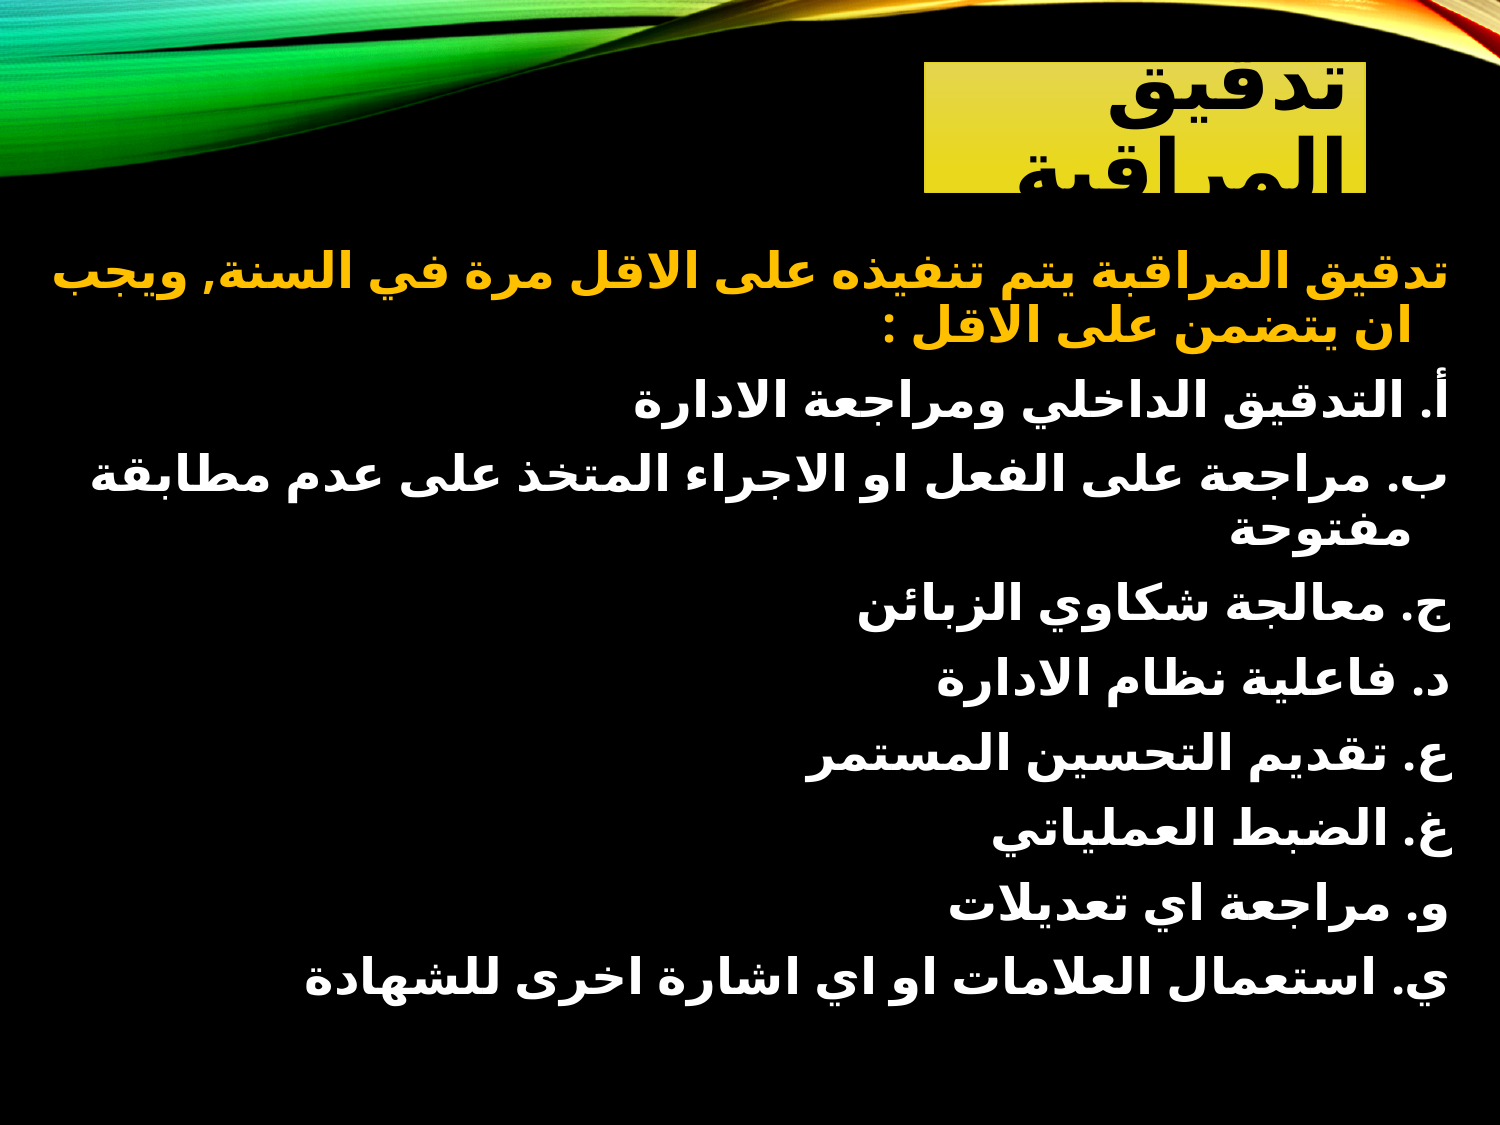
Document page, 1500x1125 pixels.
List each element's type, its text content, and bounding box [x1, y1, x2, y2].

title تدقيق المراقبة [924, 62, 1366, 193]
list تدقيق المراقبة يتم تنفيذه على الاقل مرة في السنة, ويجب ان يتضمن على الاقل : أ. التدقيق الداخلي ومراجعة الادارة ب. مراجعة على الفعل او الاجراء المتخذ على عدم مطابقة مفتوحة ج. معالجة شكاوي الزبائن د. فاعلية نظام الادارة ع. تقديم التحسين المستمر غ. الضبط العملياتي و. مراجعة اي تعديلات ي. استعمال العلامات او اي اشارة اخرى للشهادة [24, 237, 1467, 1084]
picture [0, 0, 1500, 178]
